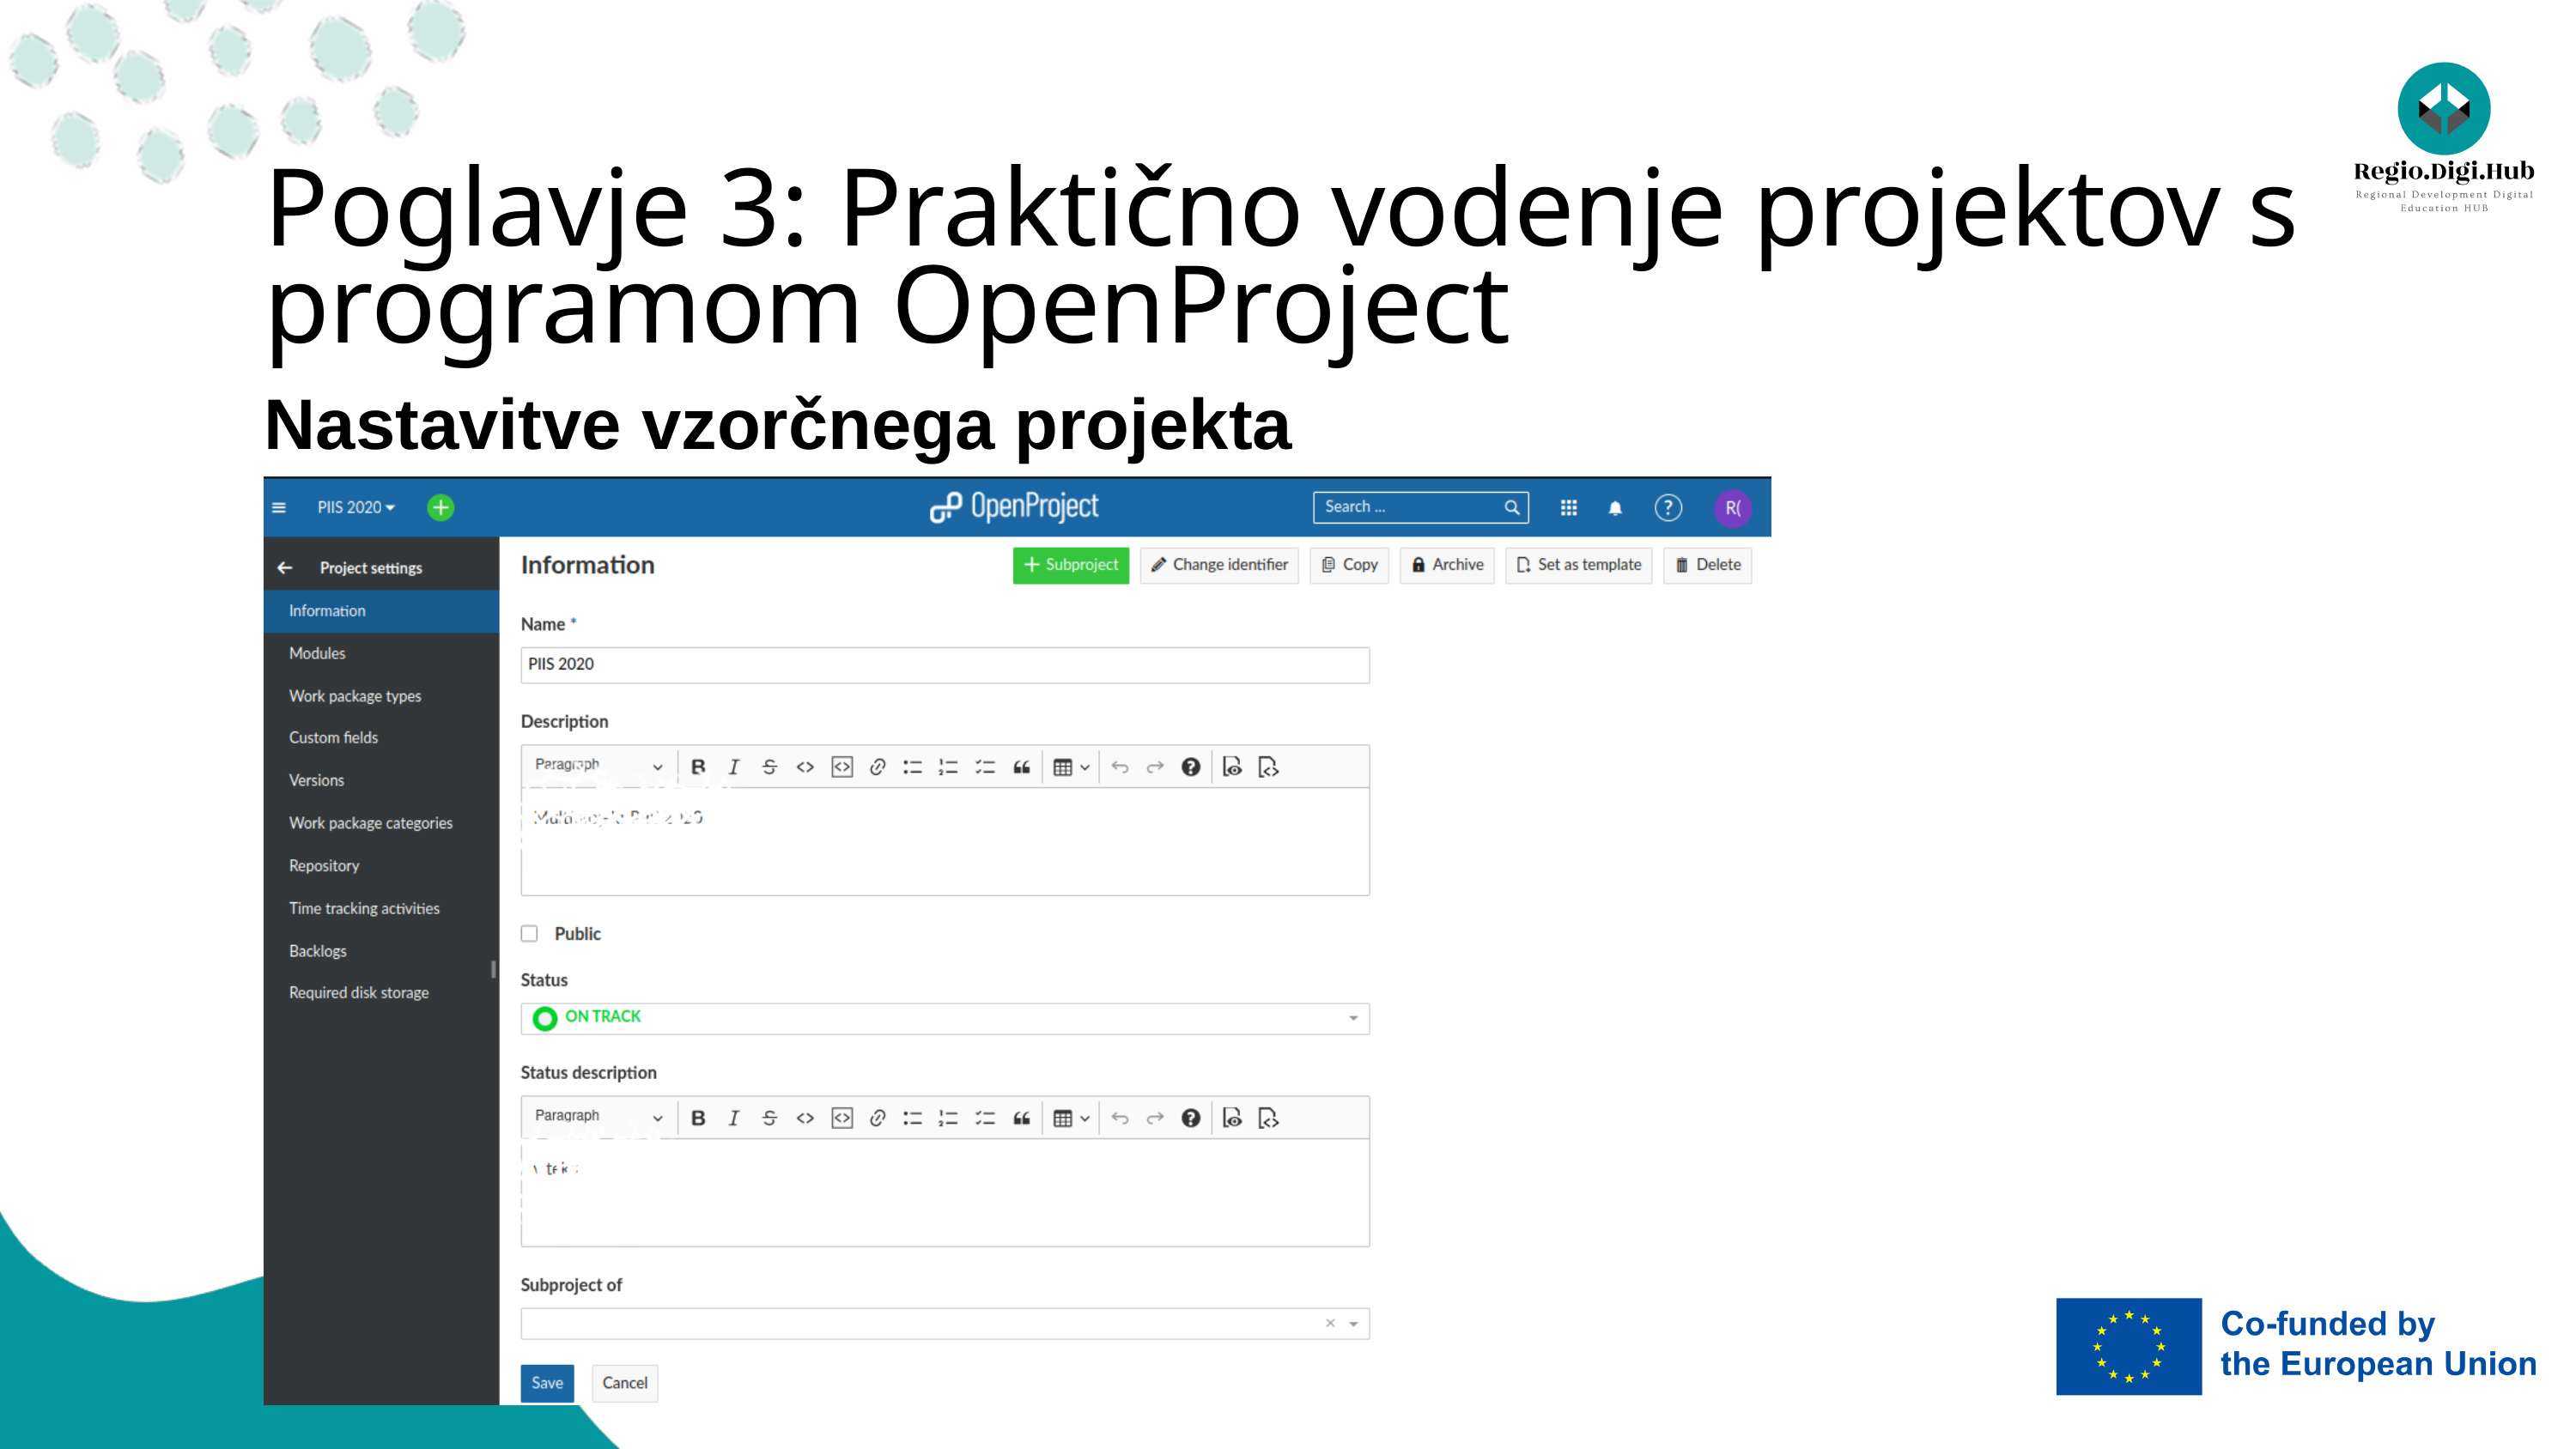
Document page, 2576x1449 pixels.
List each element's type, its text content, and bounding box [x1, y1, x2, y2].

picture [2050, 1291, 2573, 1403]
picture [0, 0, 488, 279]
picture [0, 476, 1771, 1449]
picture [2312, 0, 2576, 264]
text_box Poglavje 3: Praktično vodenje projektov s programom OpenProject [264, 169, 2376, 463]
text_box Nastavitve vzorčnega projekta [264, 377, 1370, 464]
